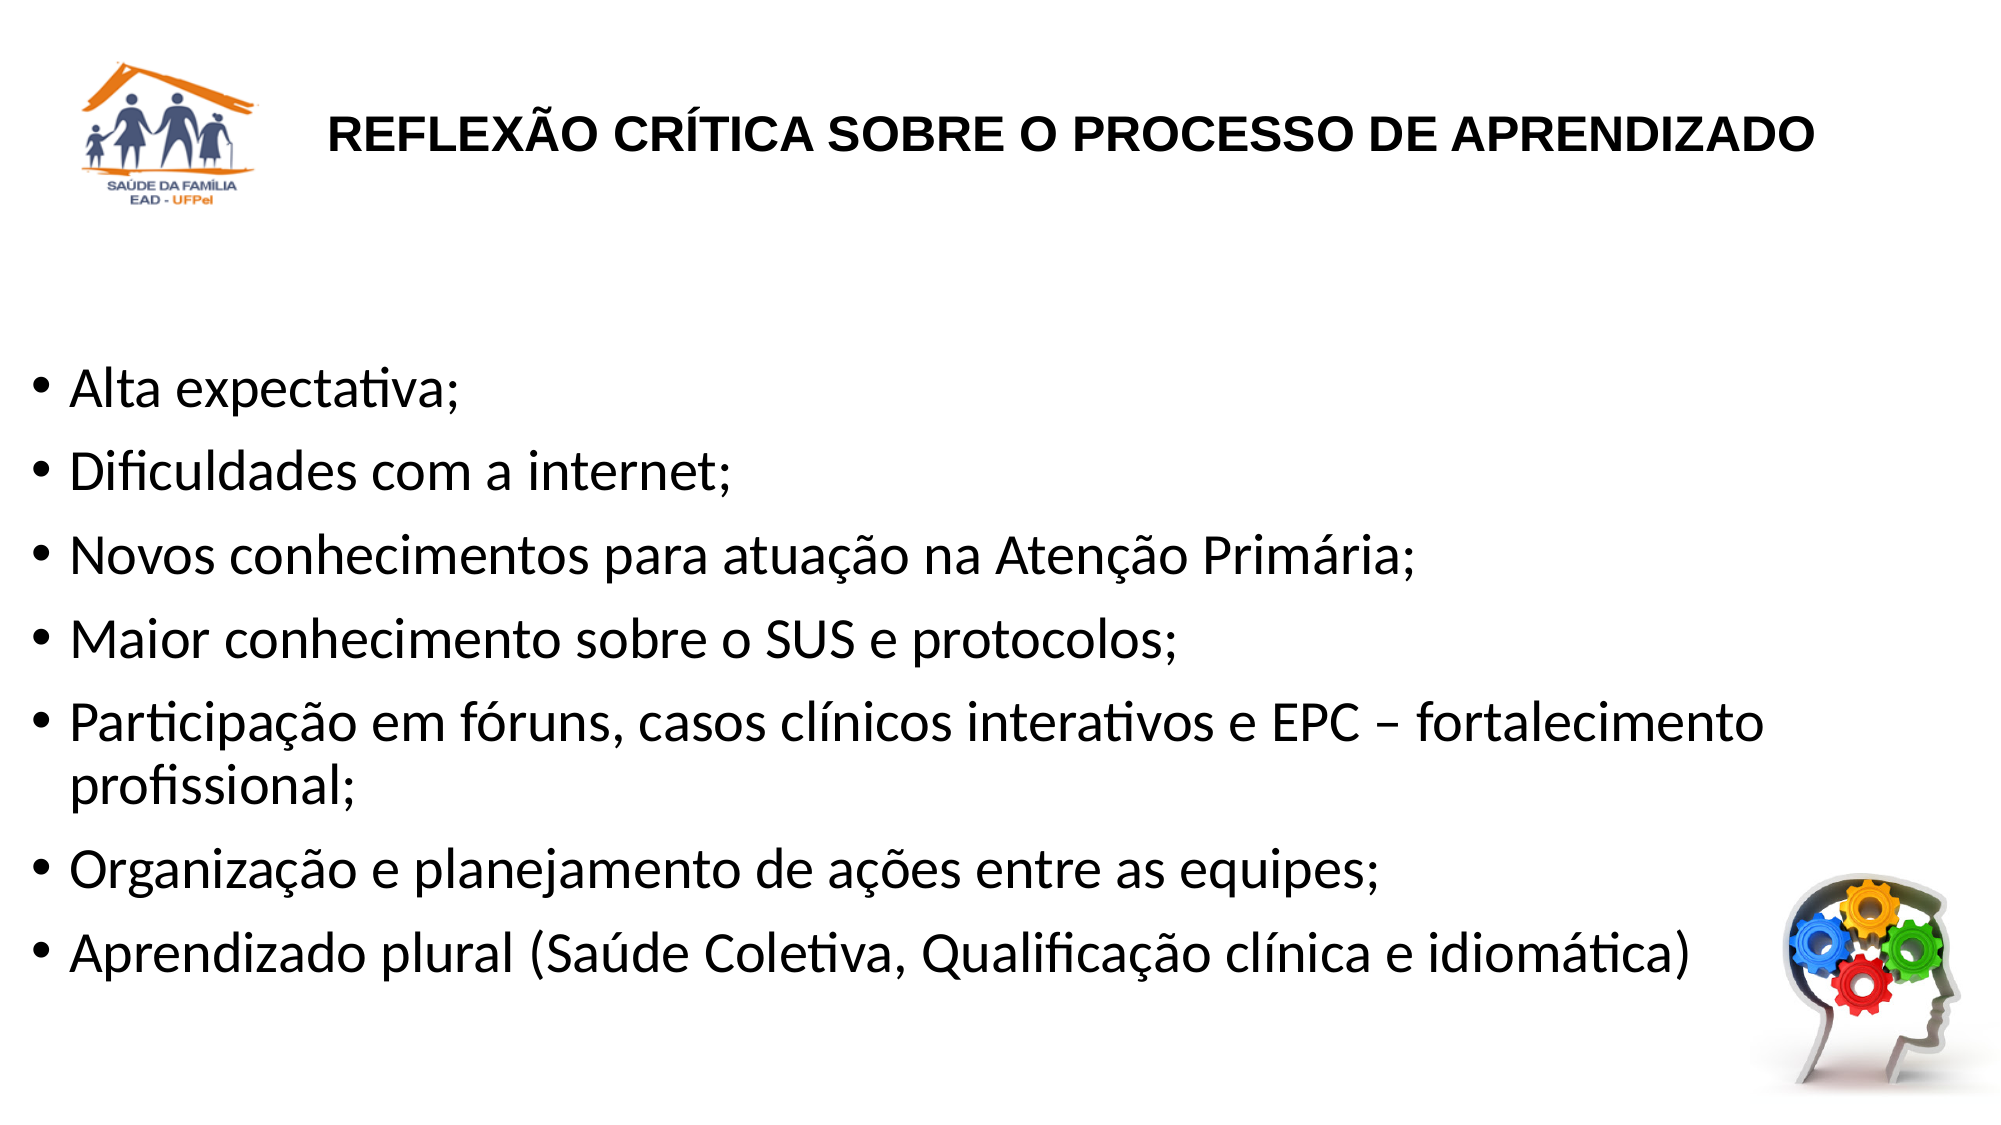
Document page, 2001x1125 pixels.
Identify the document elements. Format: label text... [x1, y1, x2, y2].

picture [1750, 854, 2000, 1104]
picture [73, 57, 263, 212]
title REFLEXÃO CRÍTICA SOBRE O PROCESSO DE APRENDIZADO [282, 59, 1863, 212]
list Alta expectativa; Dificuldades com a internet; Novos conhecimentos para atuação na Atenção Primária; Maior conhecimento sobre o SUS e protocolos; Participação em fóruns, casos clínicos interativos e EPC – fortalecimento profissional; Organização e planejamento de ações entre as equipes; Aprendizado plural (Saúde Coletiva, Qualificação clínica e idiomática) [16, 349, 1948, 1064]
